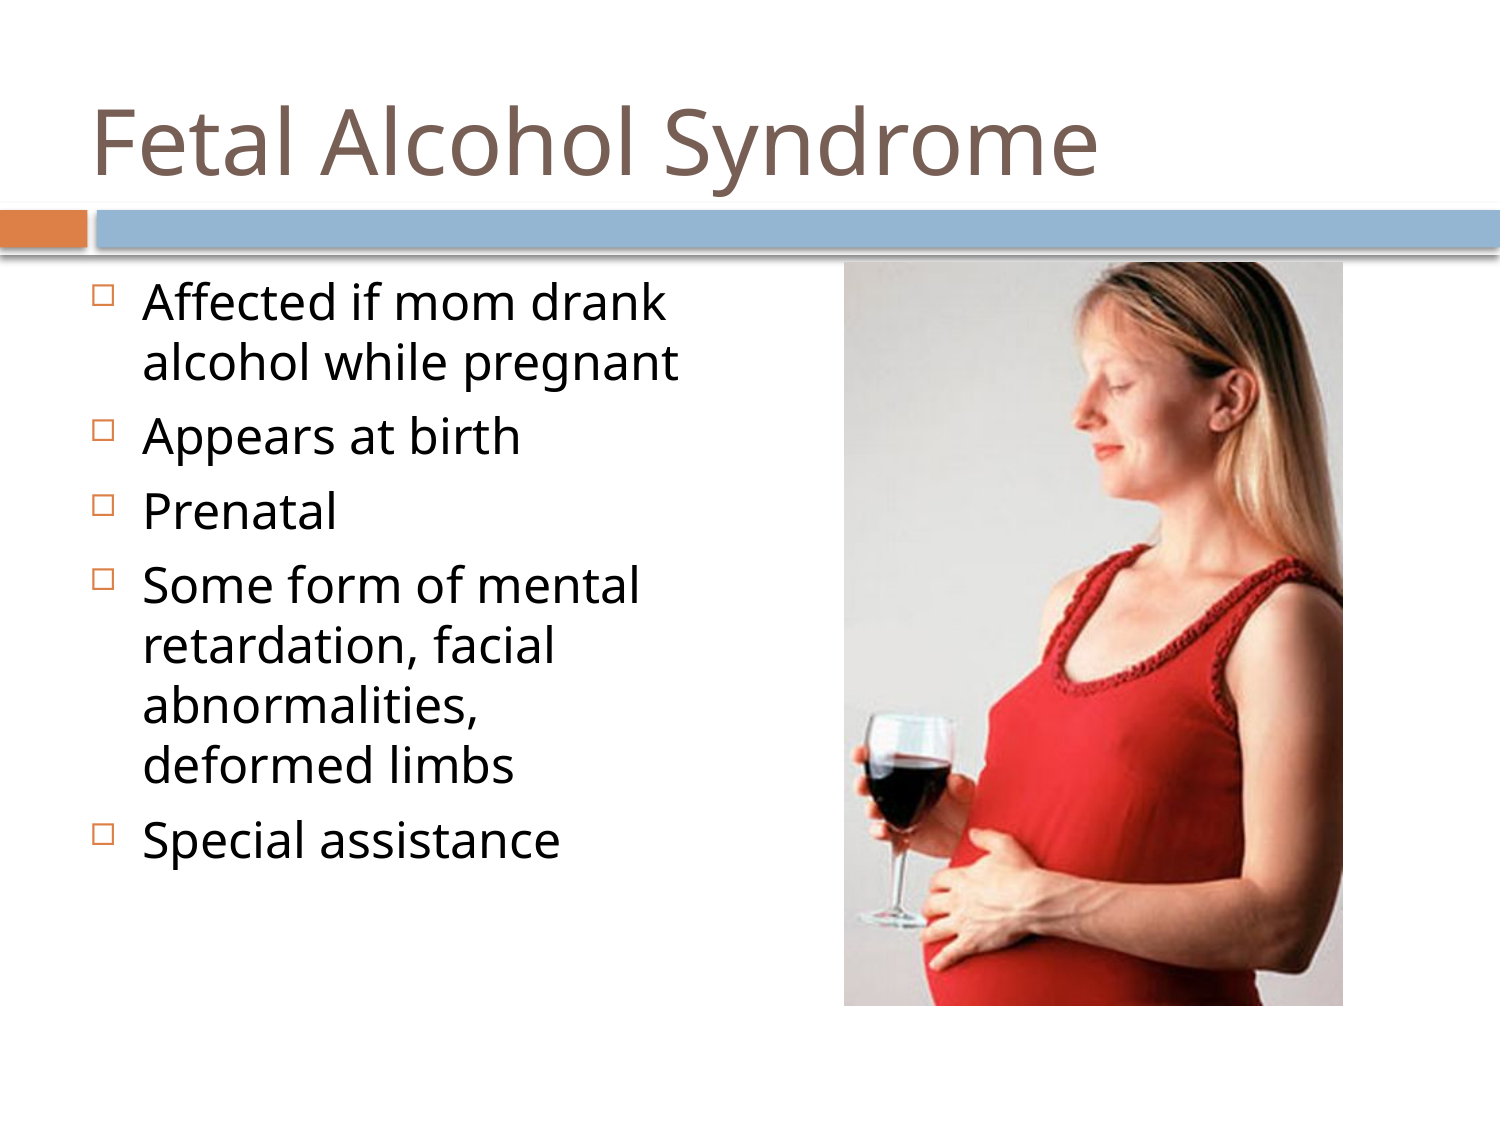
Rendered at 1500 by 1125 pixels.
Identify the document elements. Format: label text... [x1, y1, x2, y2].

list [844, 262, 1343, 1006]
list Affected if mom drank alcohol while pregnant Appears at birth Prenatal Some form of mental retardation, facial abnormalities, deformed limbs Special assistance [75, 262, 738, 1006]
title Fetal Alcohol Syndrome [75, 45, 1425, 233]
